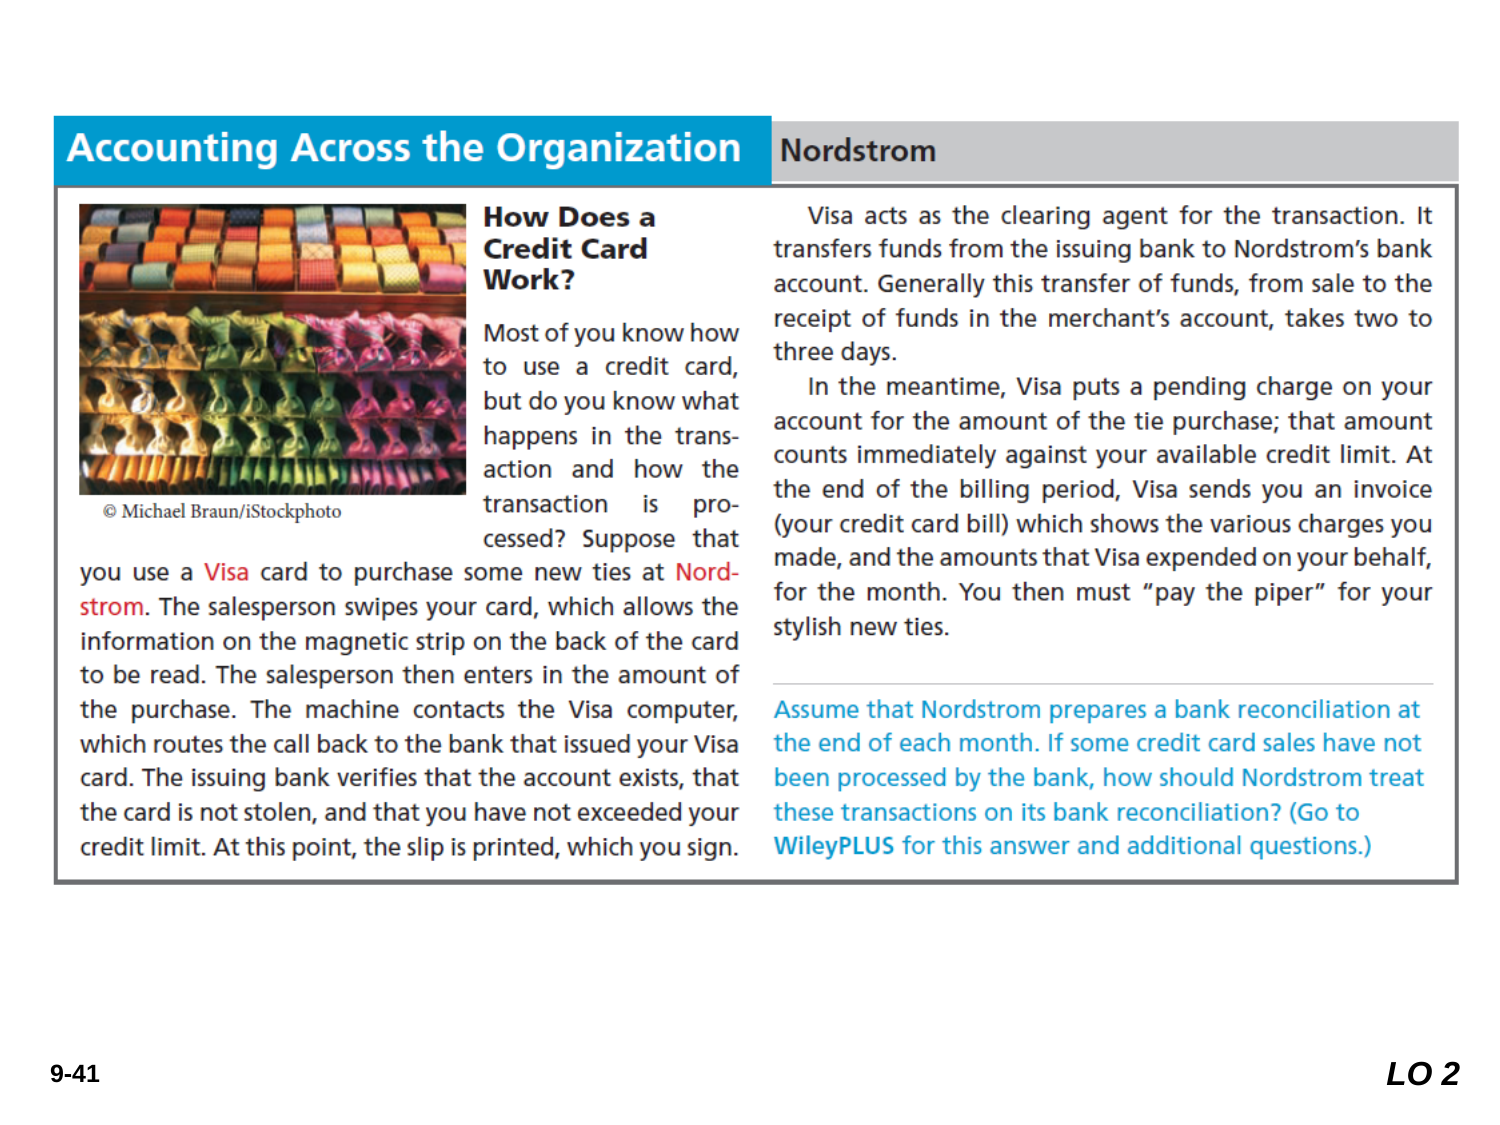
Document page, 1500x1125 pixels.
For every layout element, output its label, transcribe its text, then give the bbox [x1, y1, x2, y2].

picture [49, 112, 1463, 889]
text_box LO 2 [1337, 1044, 1475, 1100]
